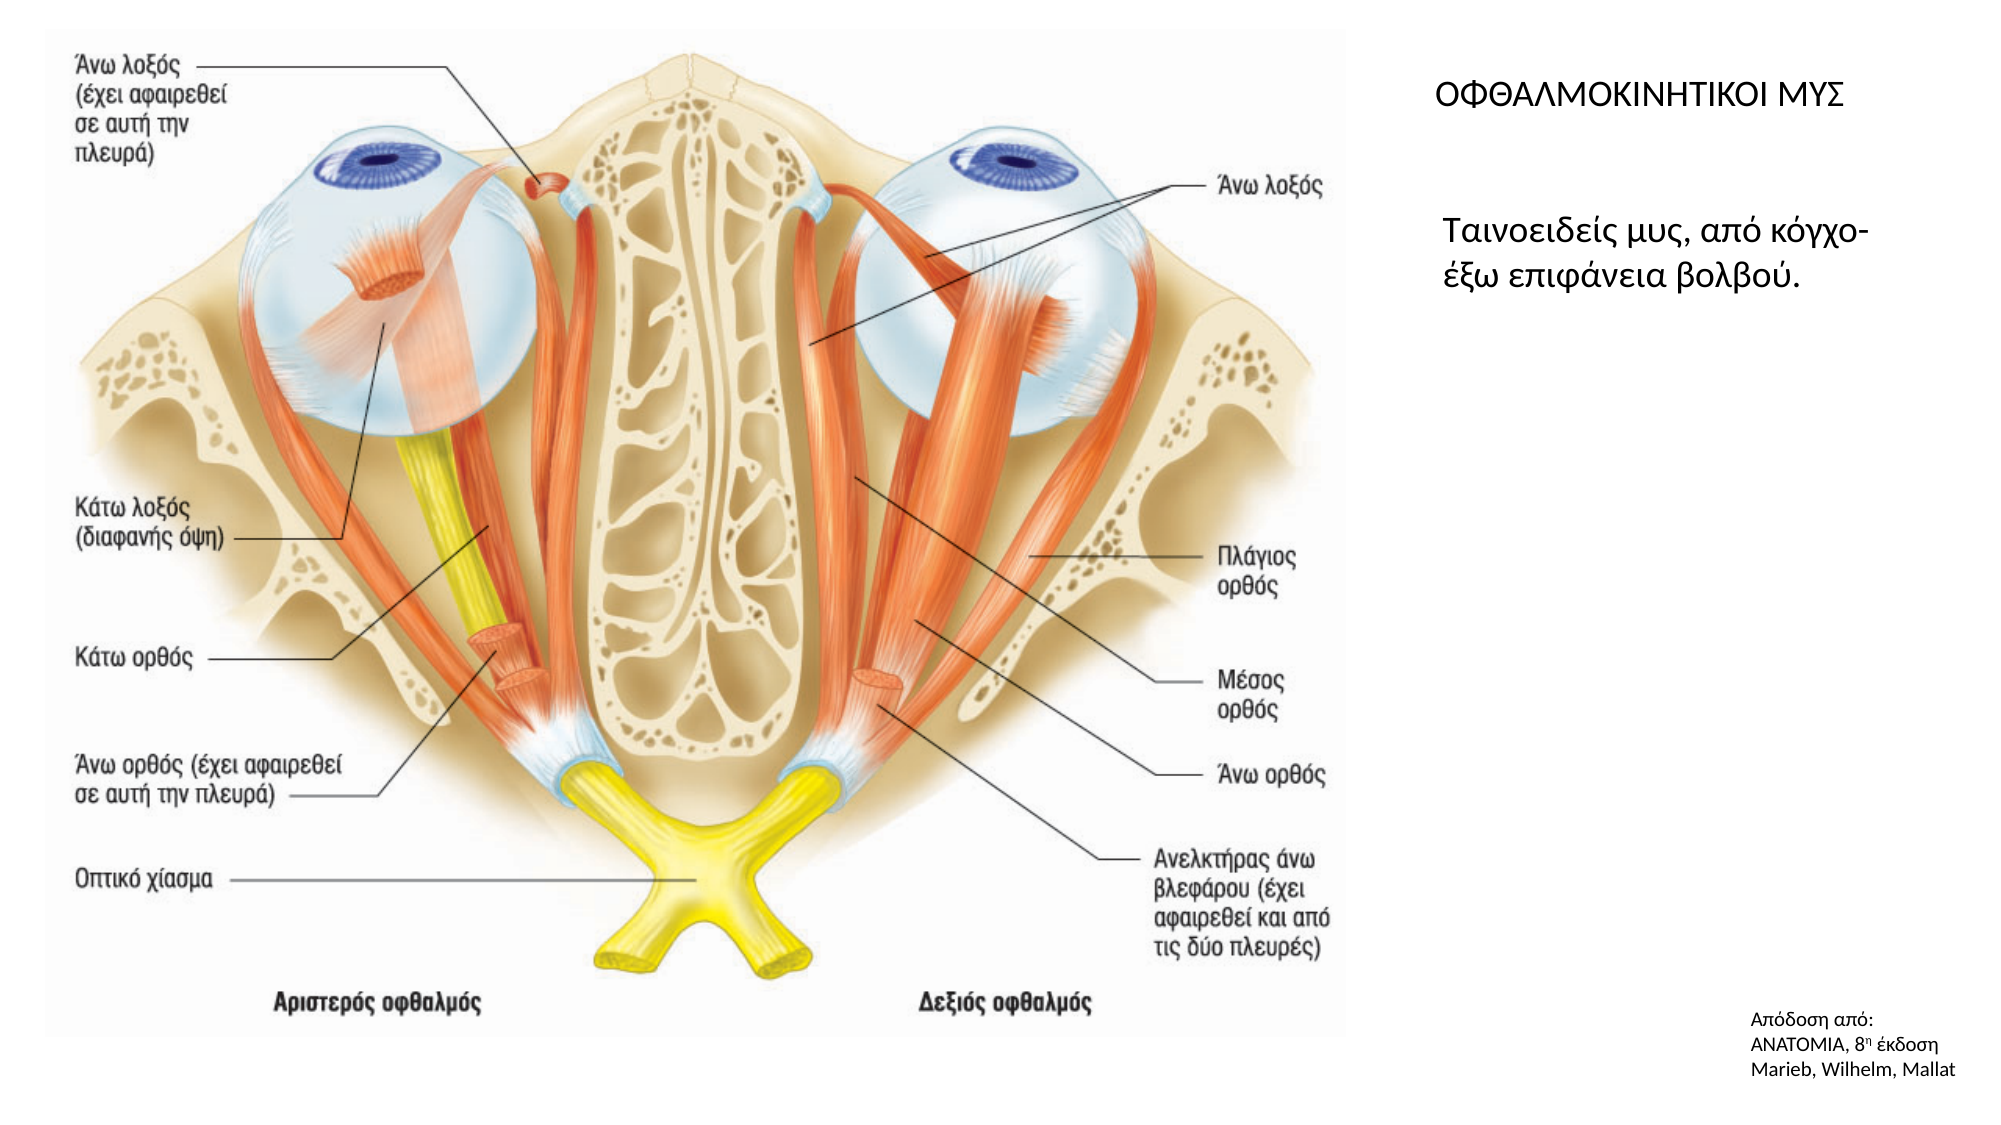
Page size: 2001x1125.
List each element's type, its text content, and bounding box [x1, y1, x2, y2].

text_box Ταινοειδείς μυς, από κόγχο- έξω επιφάνεια βολβού. [1428, 197, 1885, 302]
text_box ΟΦΘΑΛΜΟΚΙΝΗΤΙΚΟΙ ΜΥΣ [1420, 61, 1860, 122]
picture [45, 29, 1346, 1037]
text_box Απόδοση από: ΑΝΑΤΟΜΙΑ, 8η έκδοση Marieb, Wilhelm, Mallat [1736, 998, 1982, 1088]
